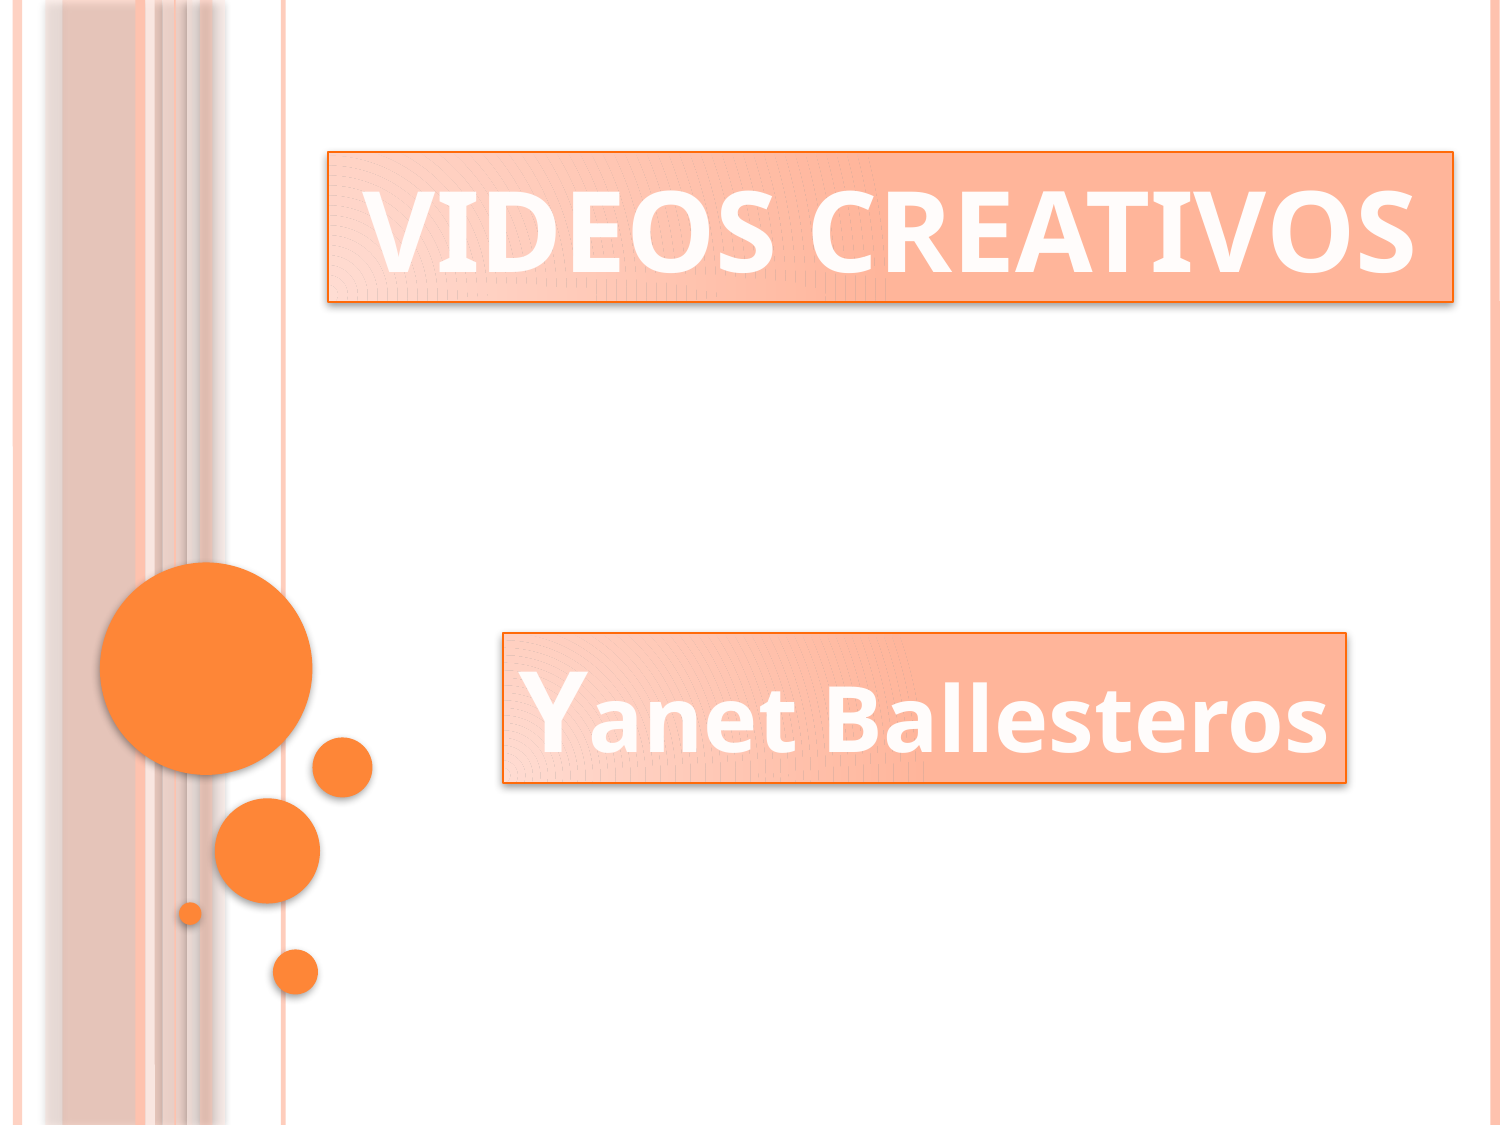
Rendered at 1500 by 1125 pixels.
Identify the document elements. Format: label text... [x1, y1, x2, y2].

text_box VIDEOS CREATIVOS [327, 151, 1454, 303]
text_box Yanet Ballesteros [502, 632, 1347, 784]
